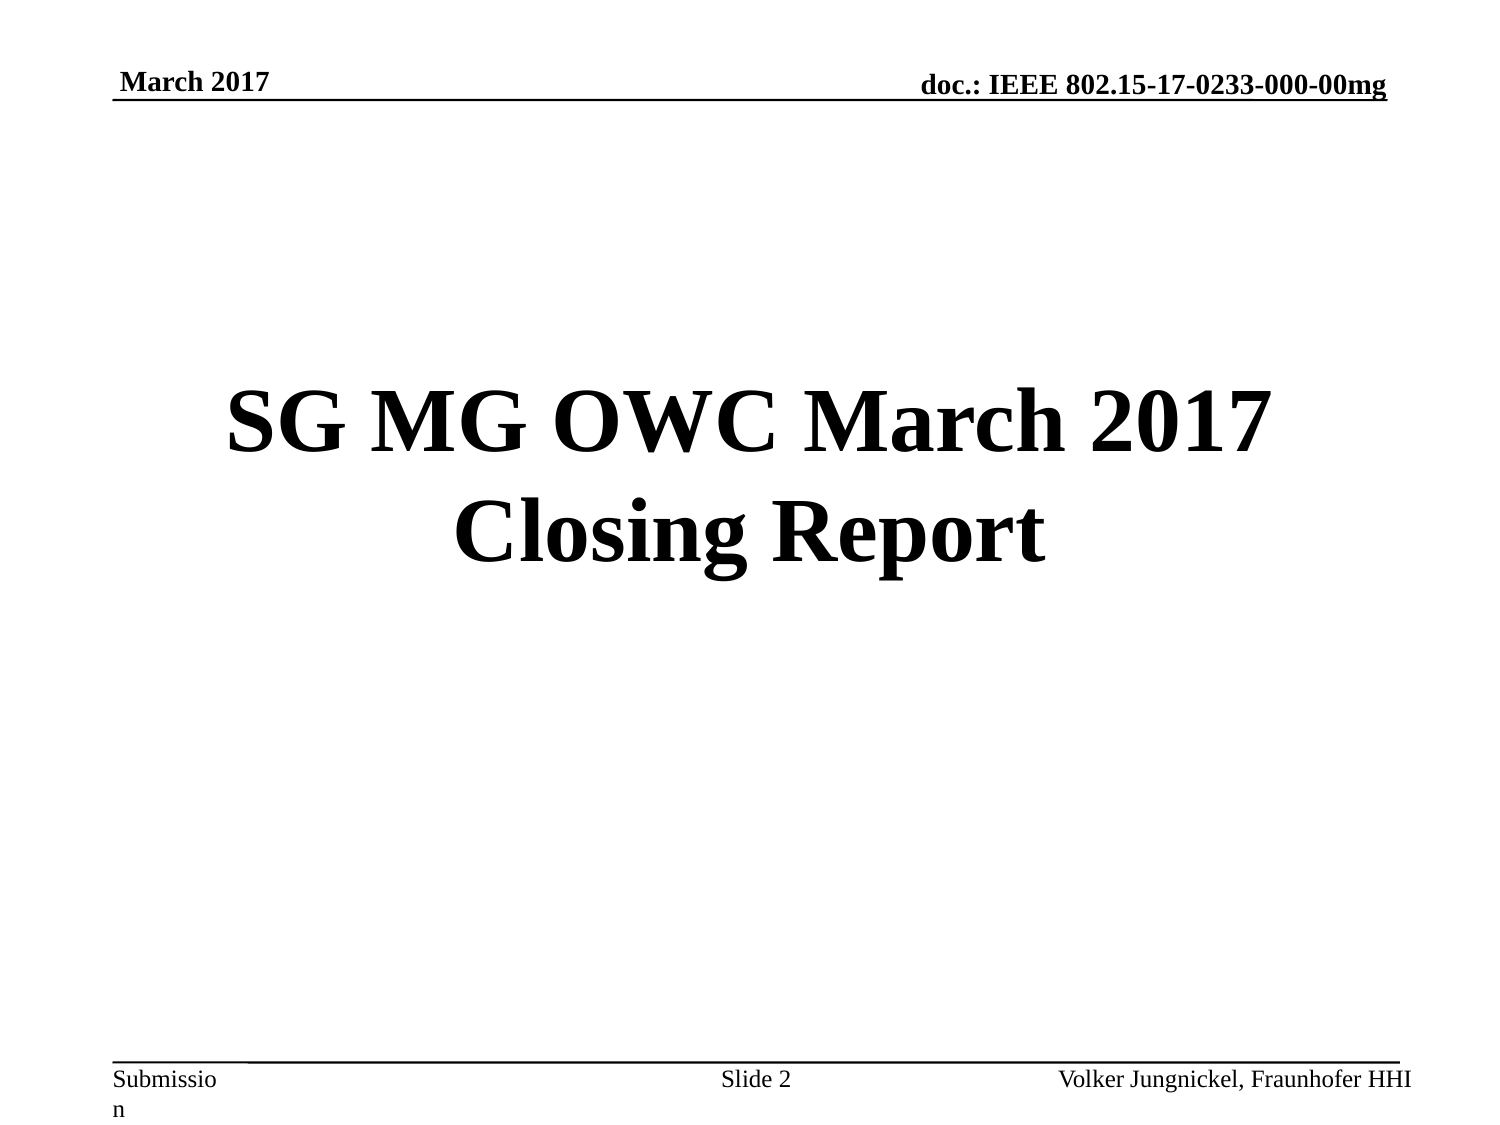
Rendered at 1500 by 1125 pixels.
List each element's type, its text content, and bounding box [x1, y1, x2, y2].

title SG MG OWC March 2017 Closing Report [112, 349, 1388, 591]
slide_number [112, 61, 376, 98]
footer Volker Jungnickel, Fraunhofer HHI [899, 1061, 1413, 1093]
slide_number Slide 2 [712, 1061, 800, 1093]
